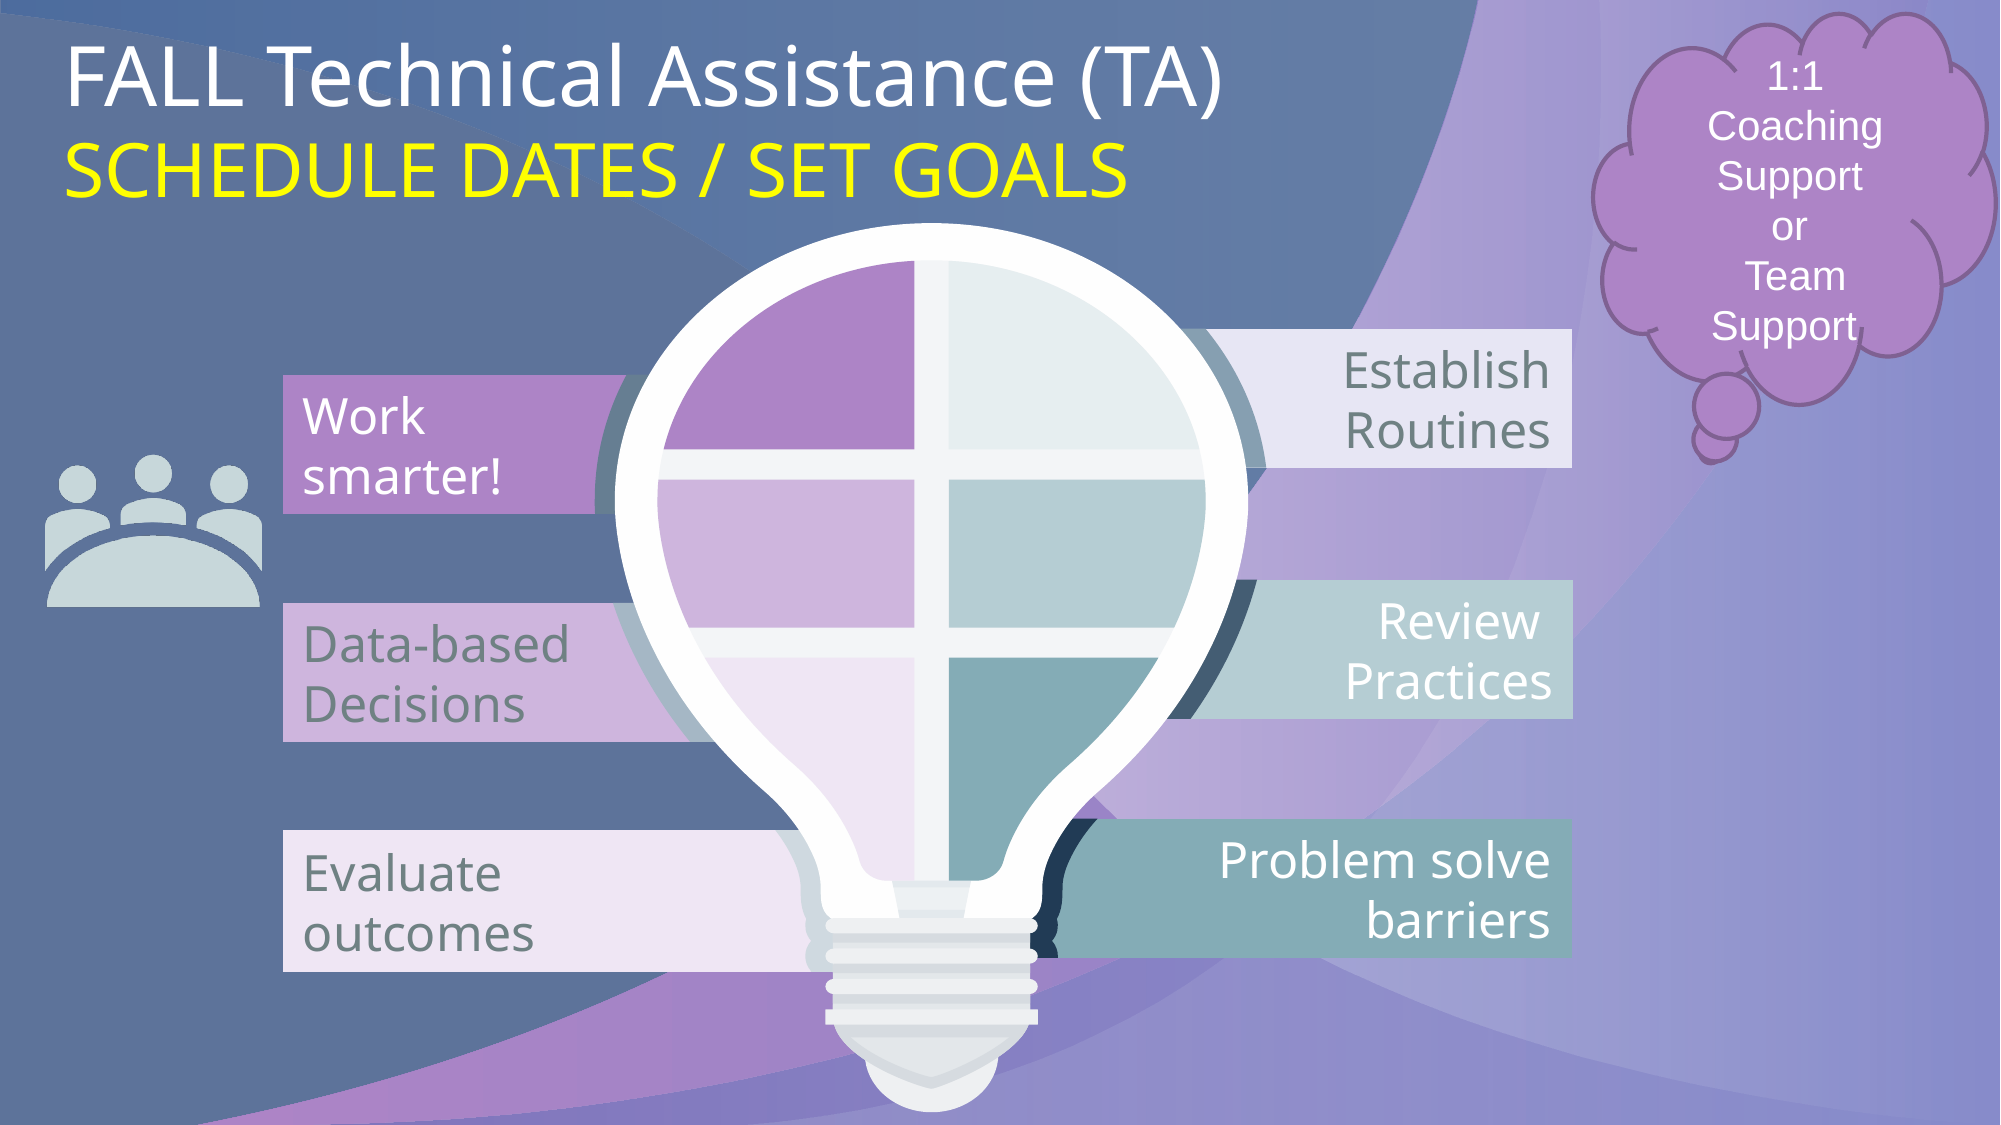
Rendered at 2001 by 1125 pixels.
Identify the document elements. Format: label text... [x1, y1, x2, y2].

picture [23, 400, 284, 661]
text_box 1:1 Coaching Support or Team Support [1590, 11, 1998, 466]
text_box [282, 222, 1574, 1113]
title FALL Technical Assistance (TA) SCHEDULE DATES / SET GOALS [48, 48, 1675, 187]
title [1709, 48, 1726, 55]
